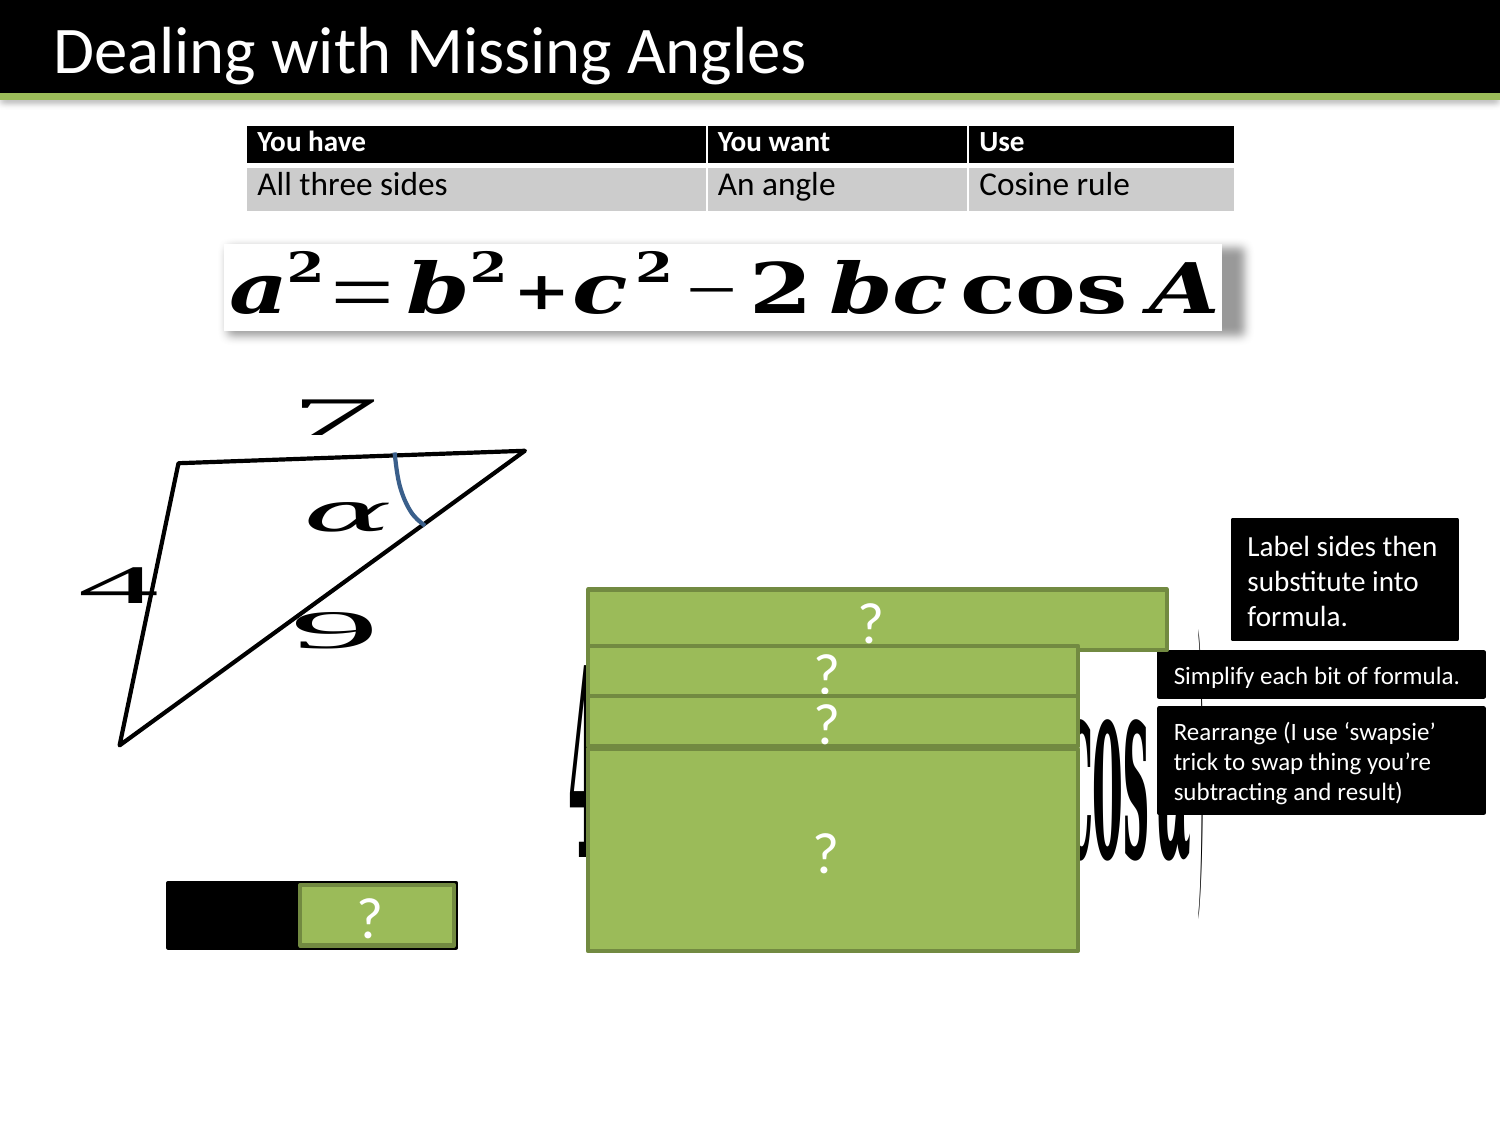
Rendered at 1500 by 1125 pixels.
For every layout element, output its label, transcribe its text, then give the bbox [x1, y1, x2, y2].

text_box ? [586, 644, 1080, 694]
table_header You have [247, 126, 706, 163]
text_box ? [586, 587, 1169, 652]
text_box Label sides then substitute into formula. [1231, 518, 1459, 641]
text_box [0, 0, 1500, 99]
table_cell An angle [708, 168, 967, 211]
table_cell All three sides [247, 168, 706, 211]
text_box ? [586, 747, 1080, 953]
text_box [397, 448, 527, 527]
text_box ? [298, 883, 456, 948]
table_cell Cosine rule [969, 168, 1234, 211]
text_box [117, 453, 423, 748]
text_box [392, 452, 427, 528]
table_header You want [708, 126, 967, 163]
table_header Use [969, 126, 1234, 163]
text_box Simplify each bit of formula. [1157, 650, 1486, 699]
text_box Rearrange (I use ‘swapsie’ trick to swap thing you’re subtracting and result) [1157, 706, 1486, 815]
text_box ? [586, 694, 1080, 747]
